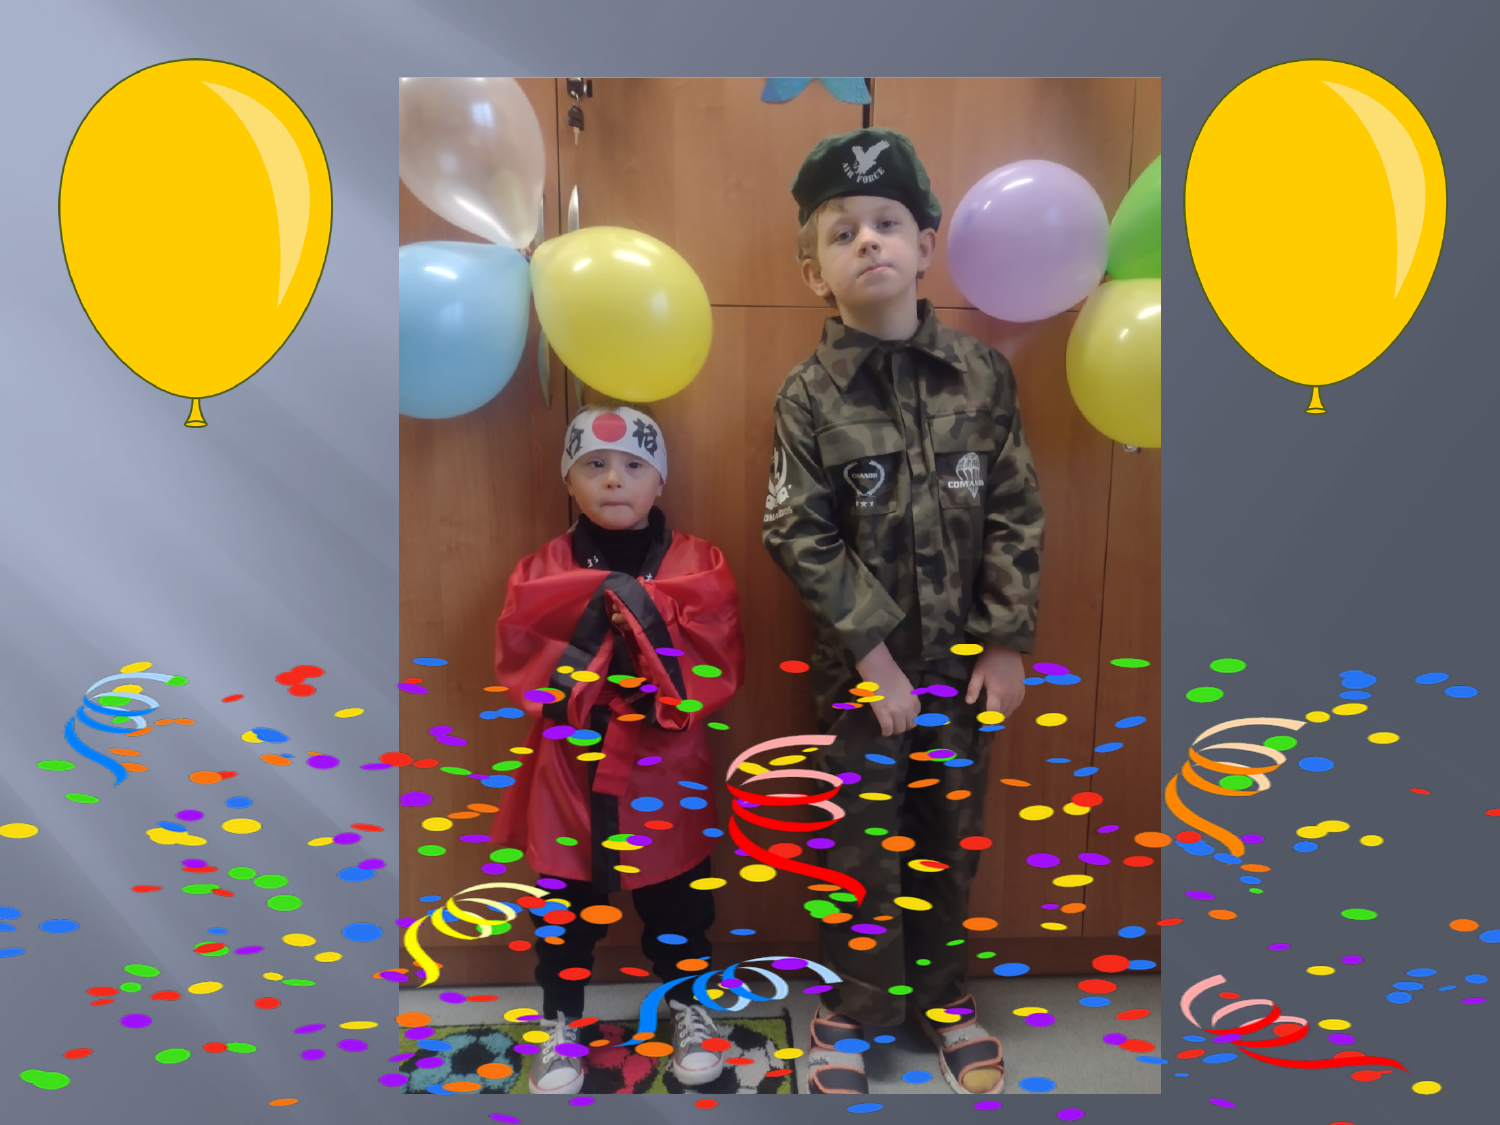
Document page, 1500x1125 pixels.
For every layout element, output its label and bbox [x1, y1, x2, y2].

list [271, 204, 1288, 644]
picture [399, 78, 1161, 204]
picture [1183, 58, 1449, 416]
picture [58, 58, 333, 429]
picture [0, 644, 1500, 1125]
